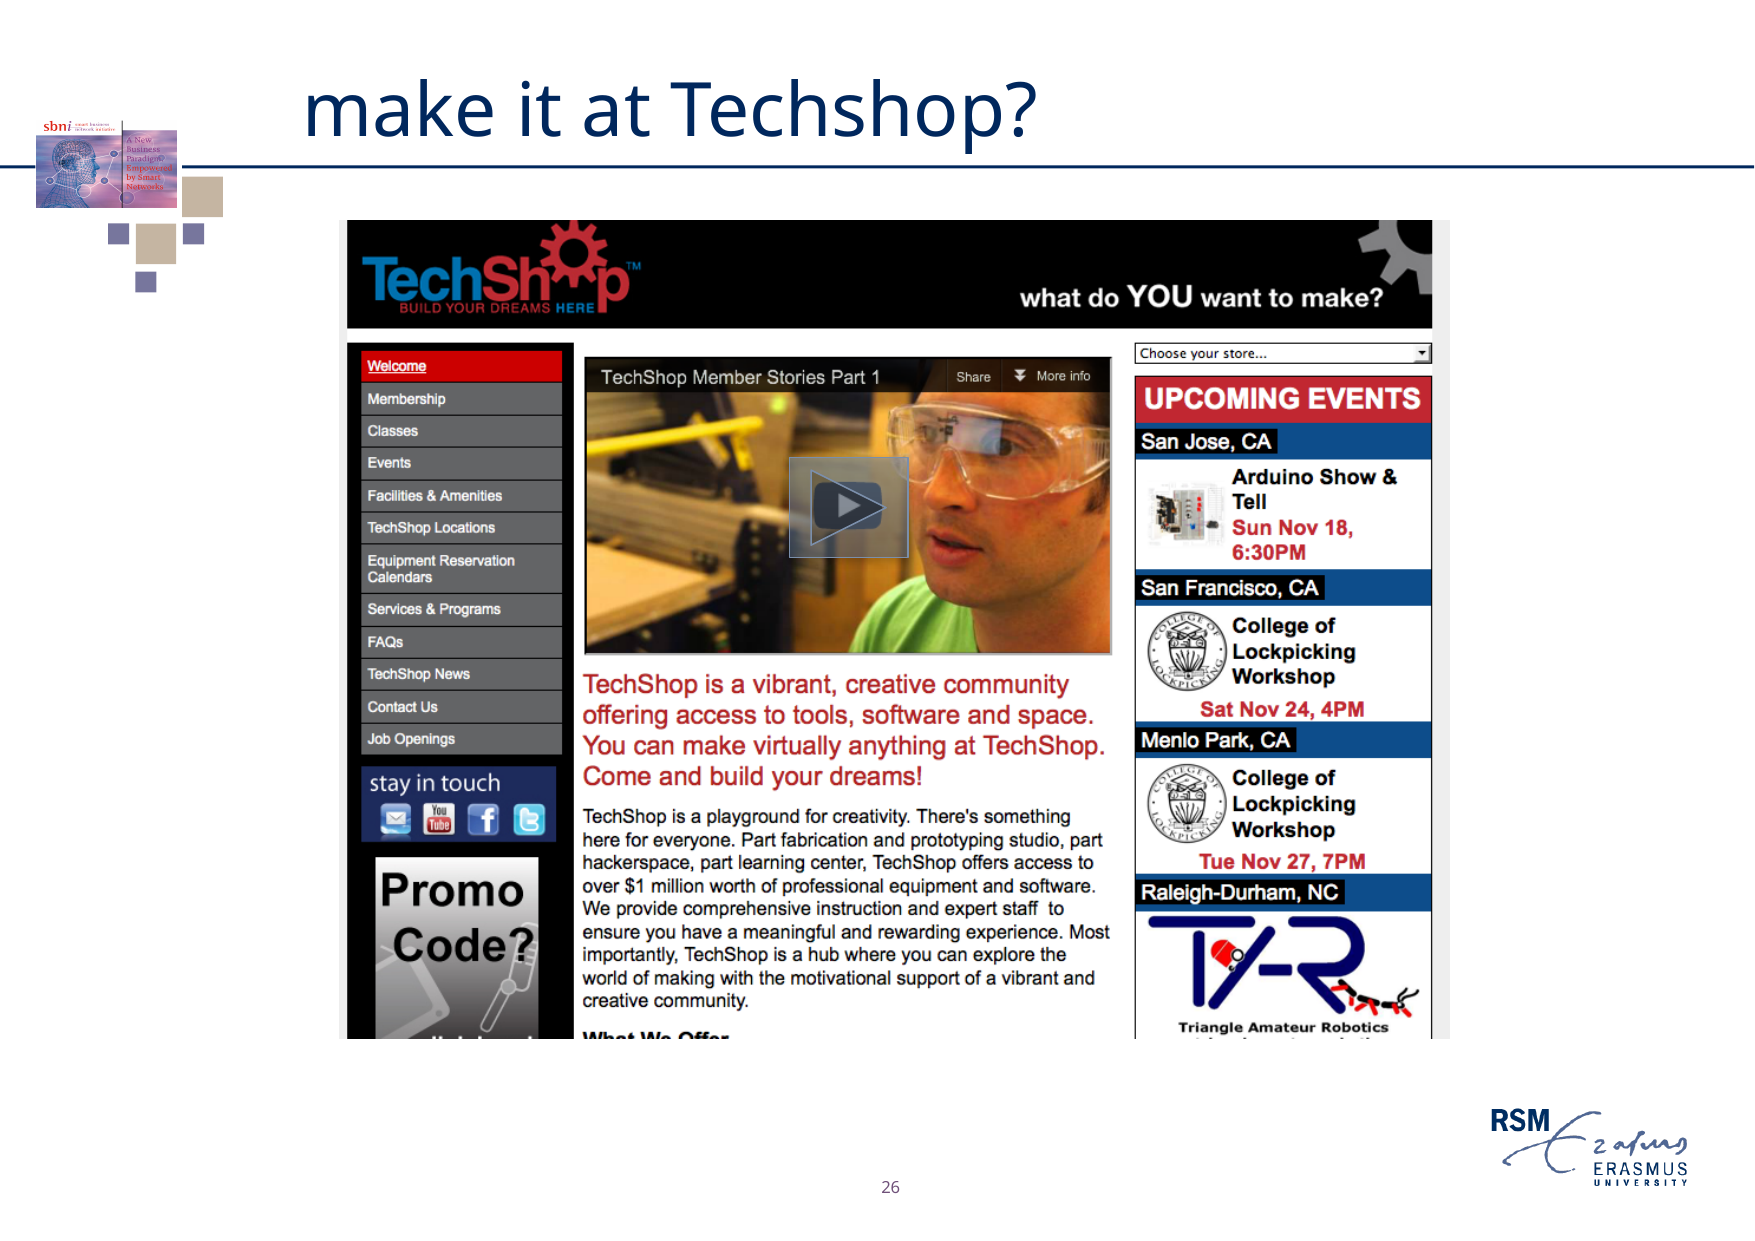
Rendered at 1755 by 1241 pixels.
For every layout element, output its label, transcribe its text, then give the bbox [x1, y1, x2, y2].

picture [339, 219, 1450, 1039]
picture [1491, 1108, 1687, 1186]
picture [36, 120, 177, 208]
title make it at Techshop? [302, 45, 1680, 152]
